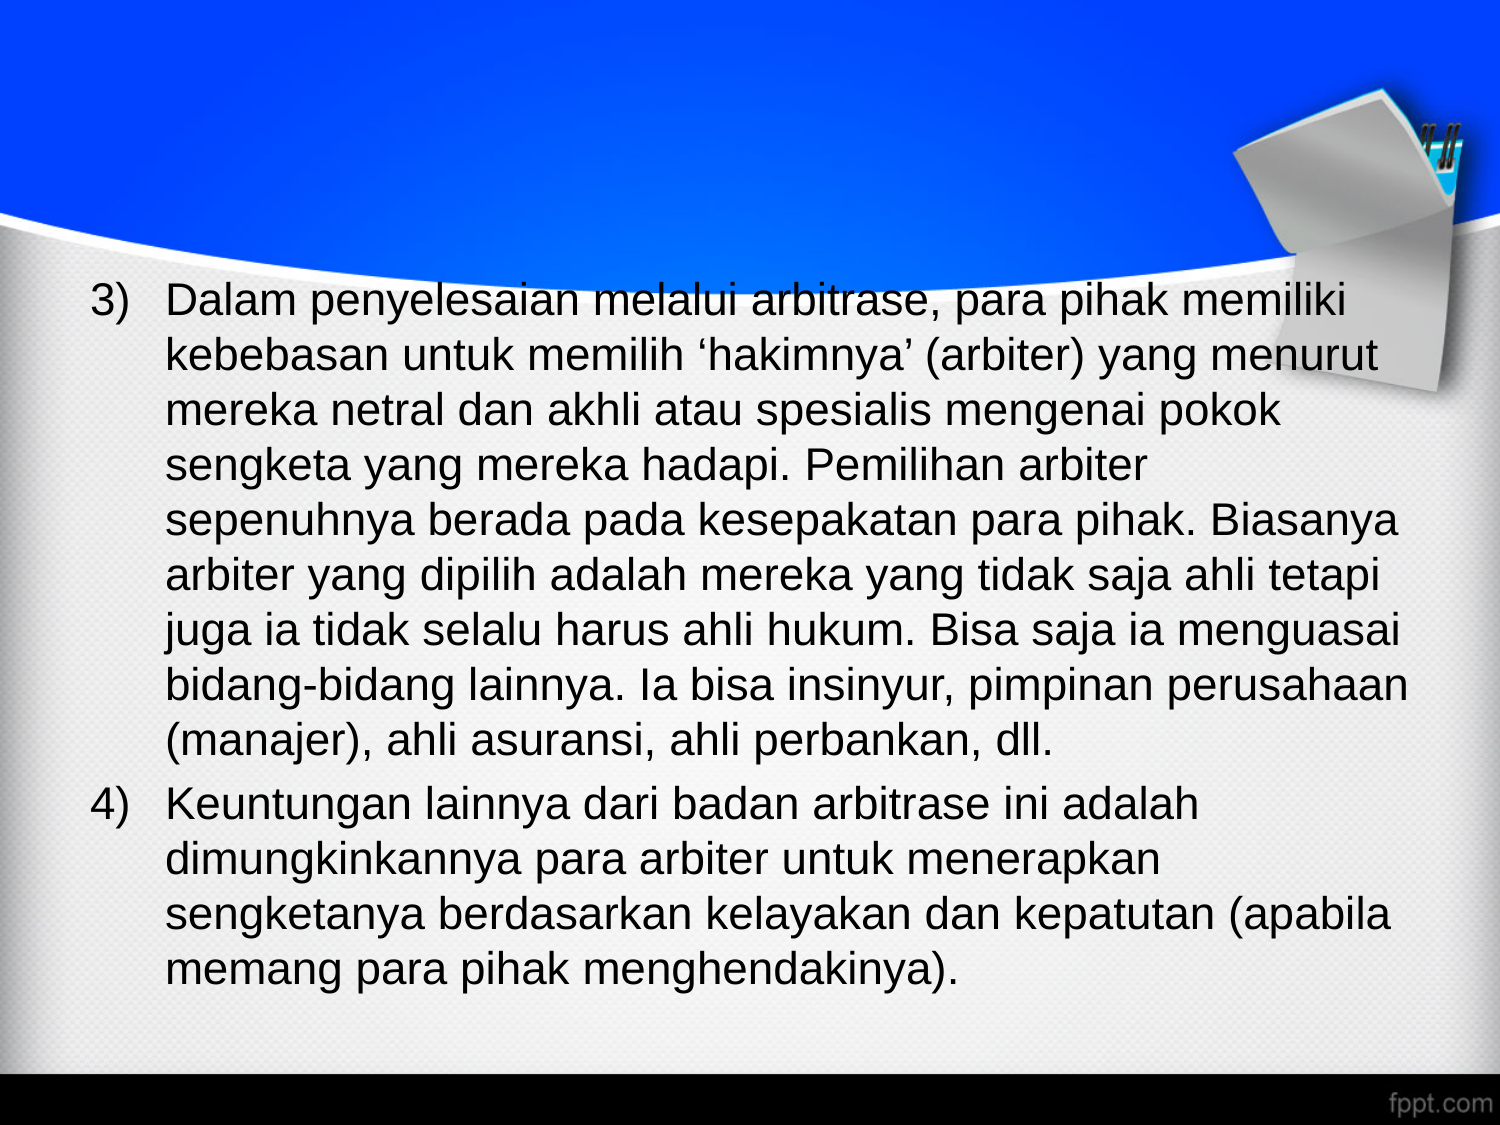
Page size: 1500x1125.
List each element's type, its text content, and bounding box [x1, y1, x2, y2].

picture [0, 0, 1500, 1125]
list Dalam penyelesaian melalui arbitrase, para pihak memiliki kebebasan untuk memilih ‘hakimnya’ (arbiter) yang menurut mereka netral dan akhli atau spesialis mengenai pokok sengketa yang mereka hadapi. Pemilihan arbiter sepenuhnya berada pada kesepakatan para pihak. Biasanya arbiter yang dipilih adalah mereka yang tidak saja ahli tetapi juga ia tidak selalu harus ahli hukum. Bisa saja ia menguasai bidang-bidang lainnya. Ia bisa insinyur, pimpinan perusahaan (manajer), ahli asuransi, ahli perbankan, dll. Keuntungan lainnya dari badan arbitrase ini adalah dimungkinkannya para arbiter untuk menerapkan sengketanya berdasarkan kelayakan dan kepatutan (apabila memang para pihak menghendakinya). [74, 262, 1426, 1006]
